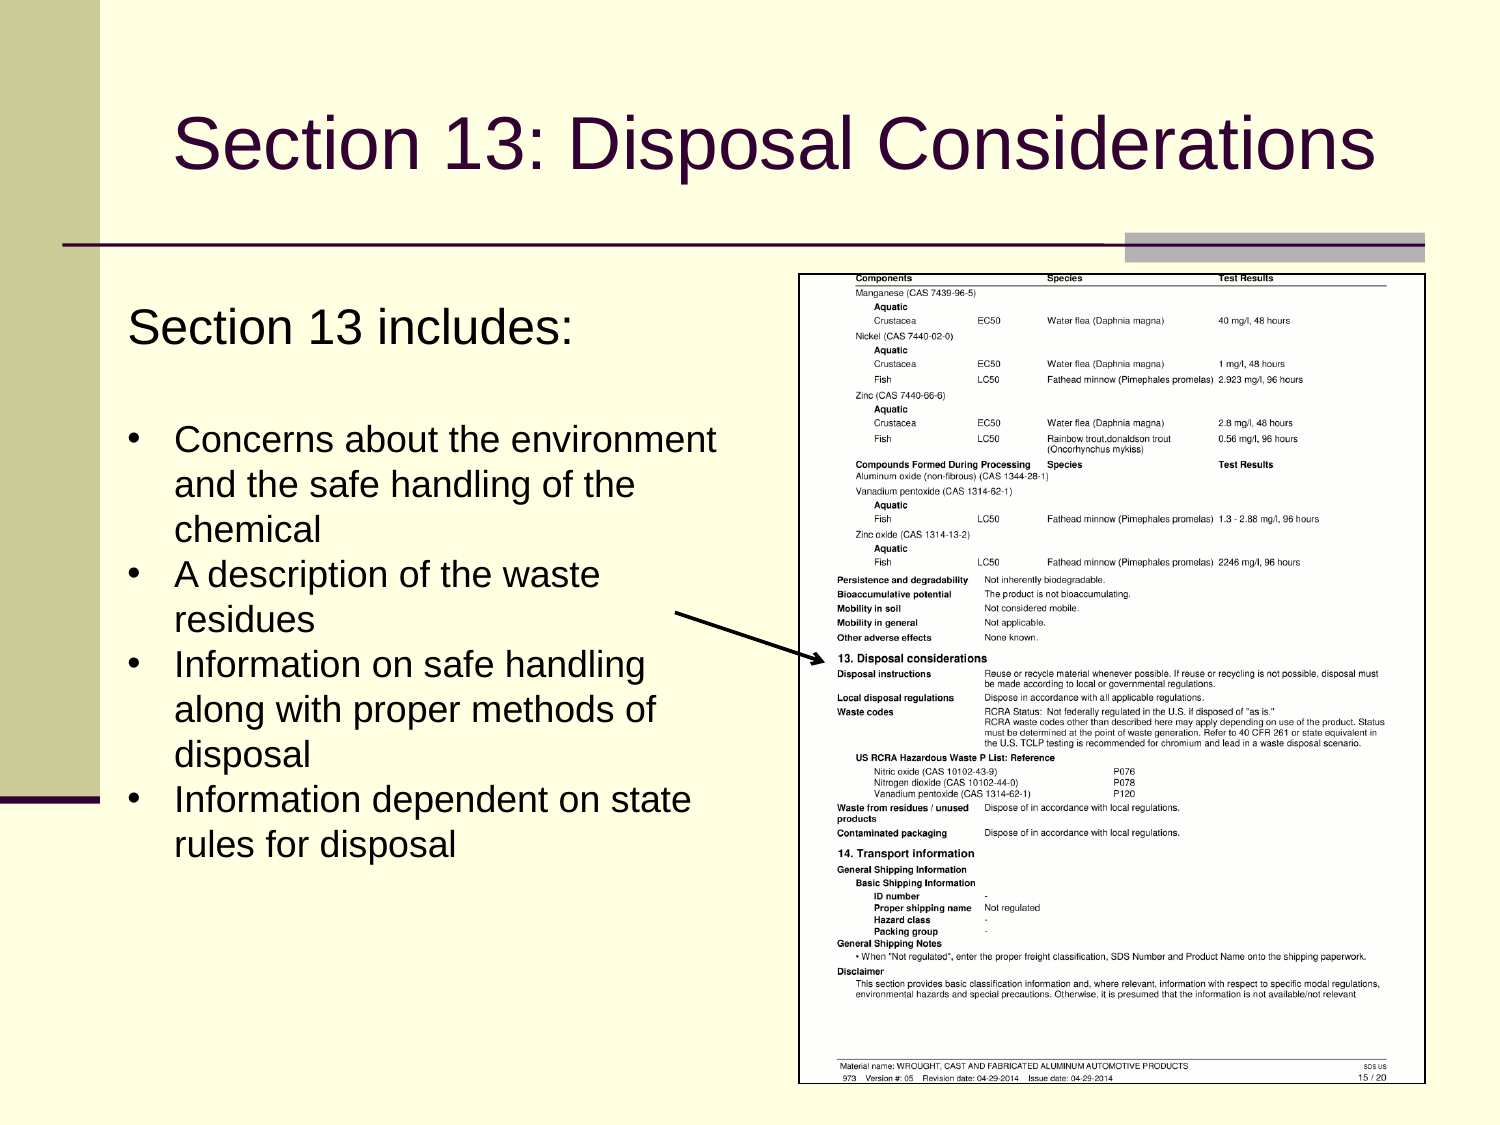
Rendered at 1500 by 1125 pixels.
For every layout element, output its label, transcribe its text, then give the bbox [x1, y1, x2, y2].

title Section 13: Disposal Considerations [124, 45, 1426, 234]
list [799, 274, 1425, 1084]
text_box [674, 612, 826, 663]
text_box Section 13 includes: Concerns about the environment and the safe handling of the chemical A description of the waste residues Information on safe handling along with proper methods of disposal Information dependent on state rules for disposal [112, 287, 763, 1008]
